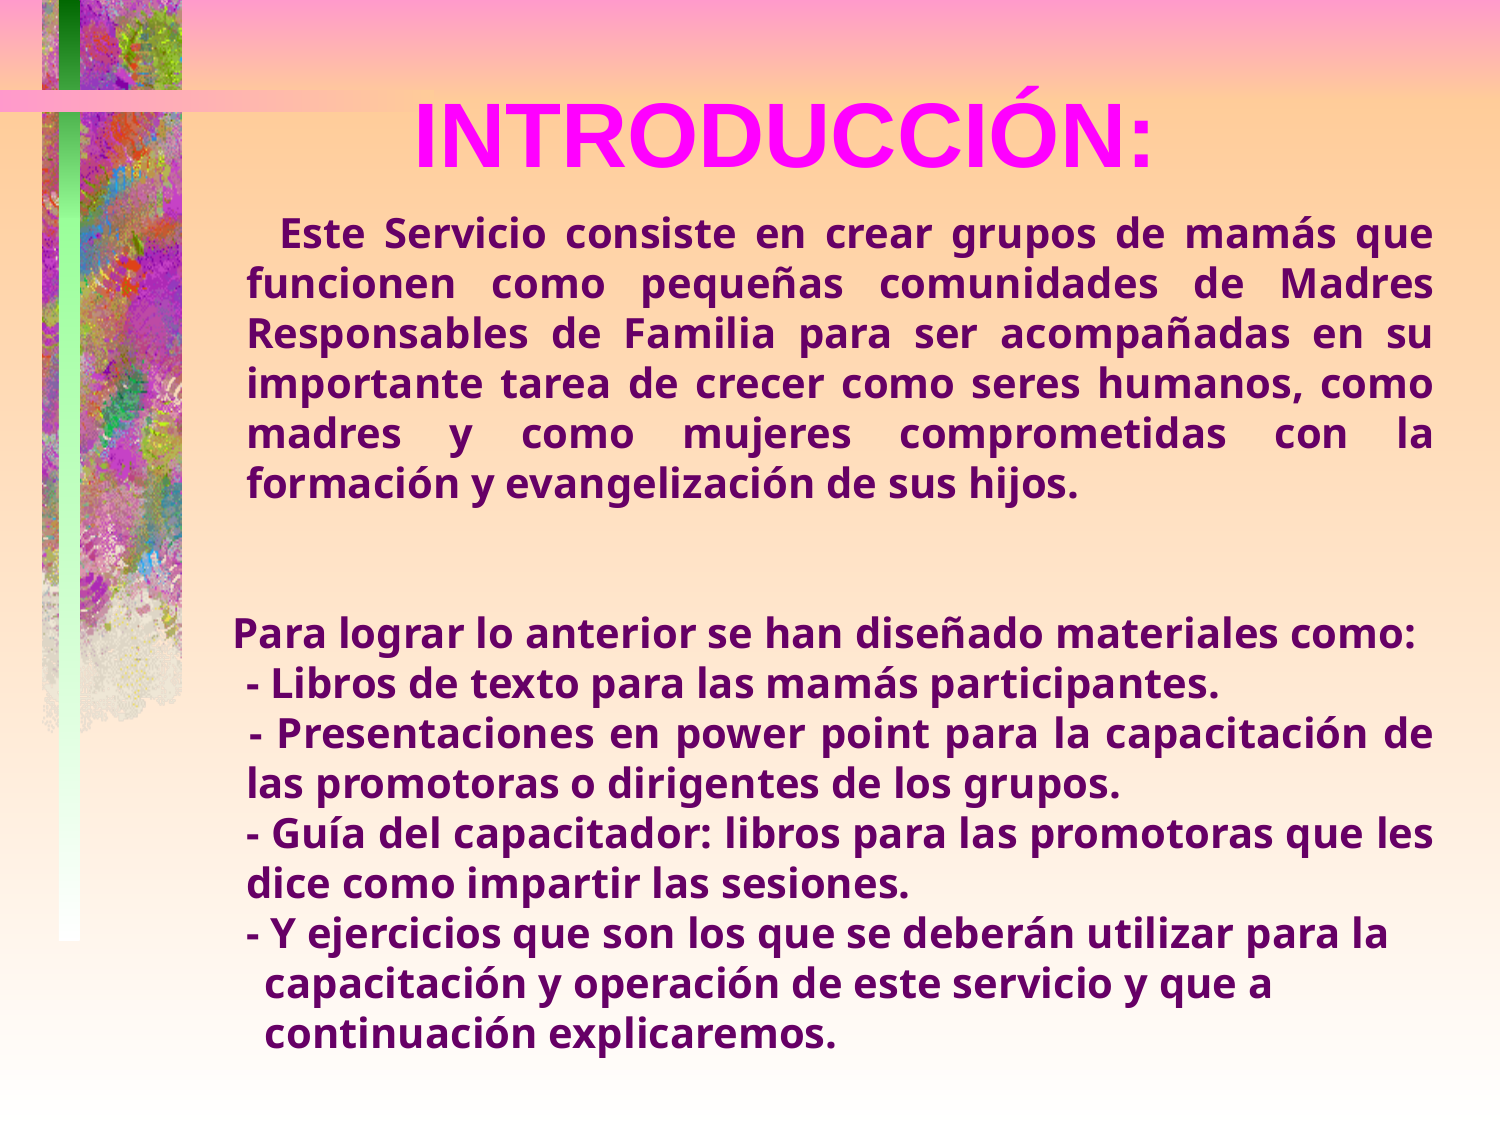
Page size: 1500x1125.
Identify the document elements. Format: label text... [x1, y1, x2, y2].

picture [80, 0, 182, 90]
title INTRODUCCIÓN: [312, 37, 1500, 226]
picture [42, 111, 59, 821]
text_box Este Servicio consiste en crear grupos de mamás que funcionen como pequeñas comunidades de Madres Responsables de Familia para ser acompañadas en su importante tarea de crecer como seres humanos, como madres y como mujeres comprometidas con la formación y evangelización de sus hijos. Para lograr lo anterior se han diseñado materiales como: - Libros de texto para las mamás participantes. - Presentaciones en power point para la capacitación de las promotoras o dirigentes de los grupos. - Guía del capacitador: libros para las promotoras que les dice como impartir las sesiones. - Y ejercicios que son los que se deberán utilizar para la capacitación y operación de este servicio y que a continuación explicaremos. [174, 149, 1450, 999]
picture [80, 111, 182, 821]
picture [42, 0, 59, 90]
